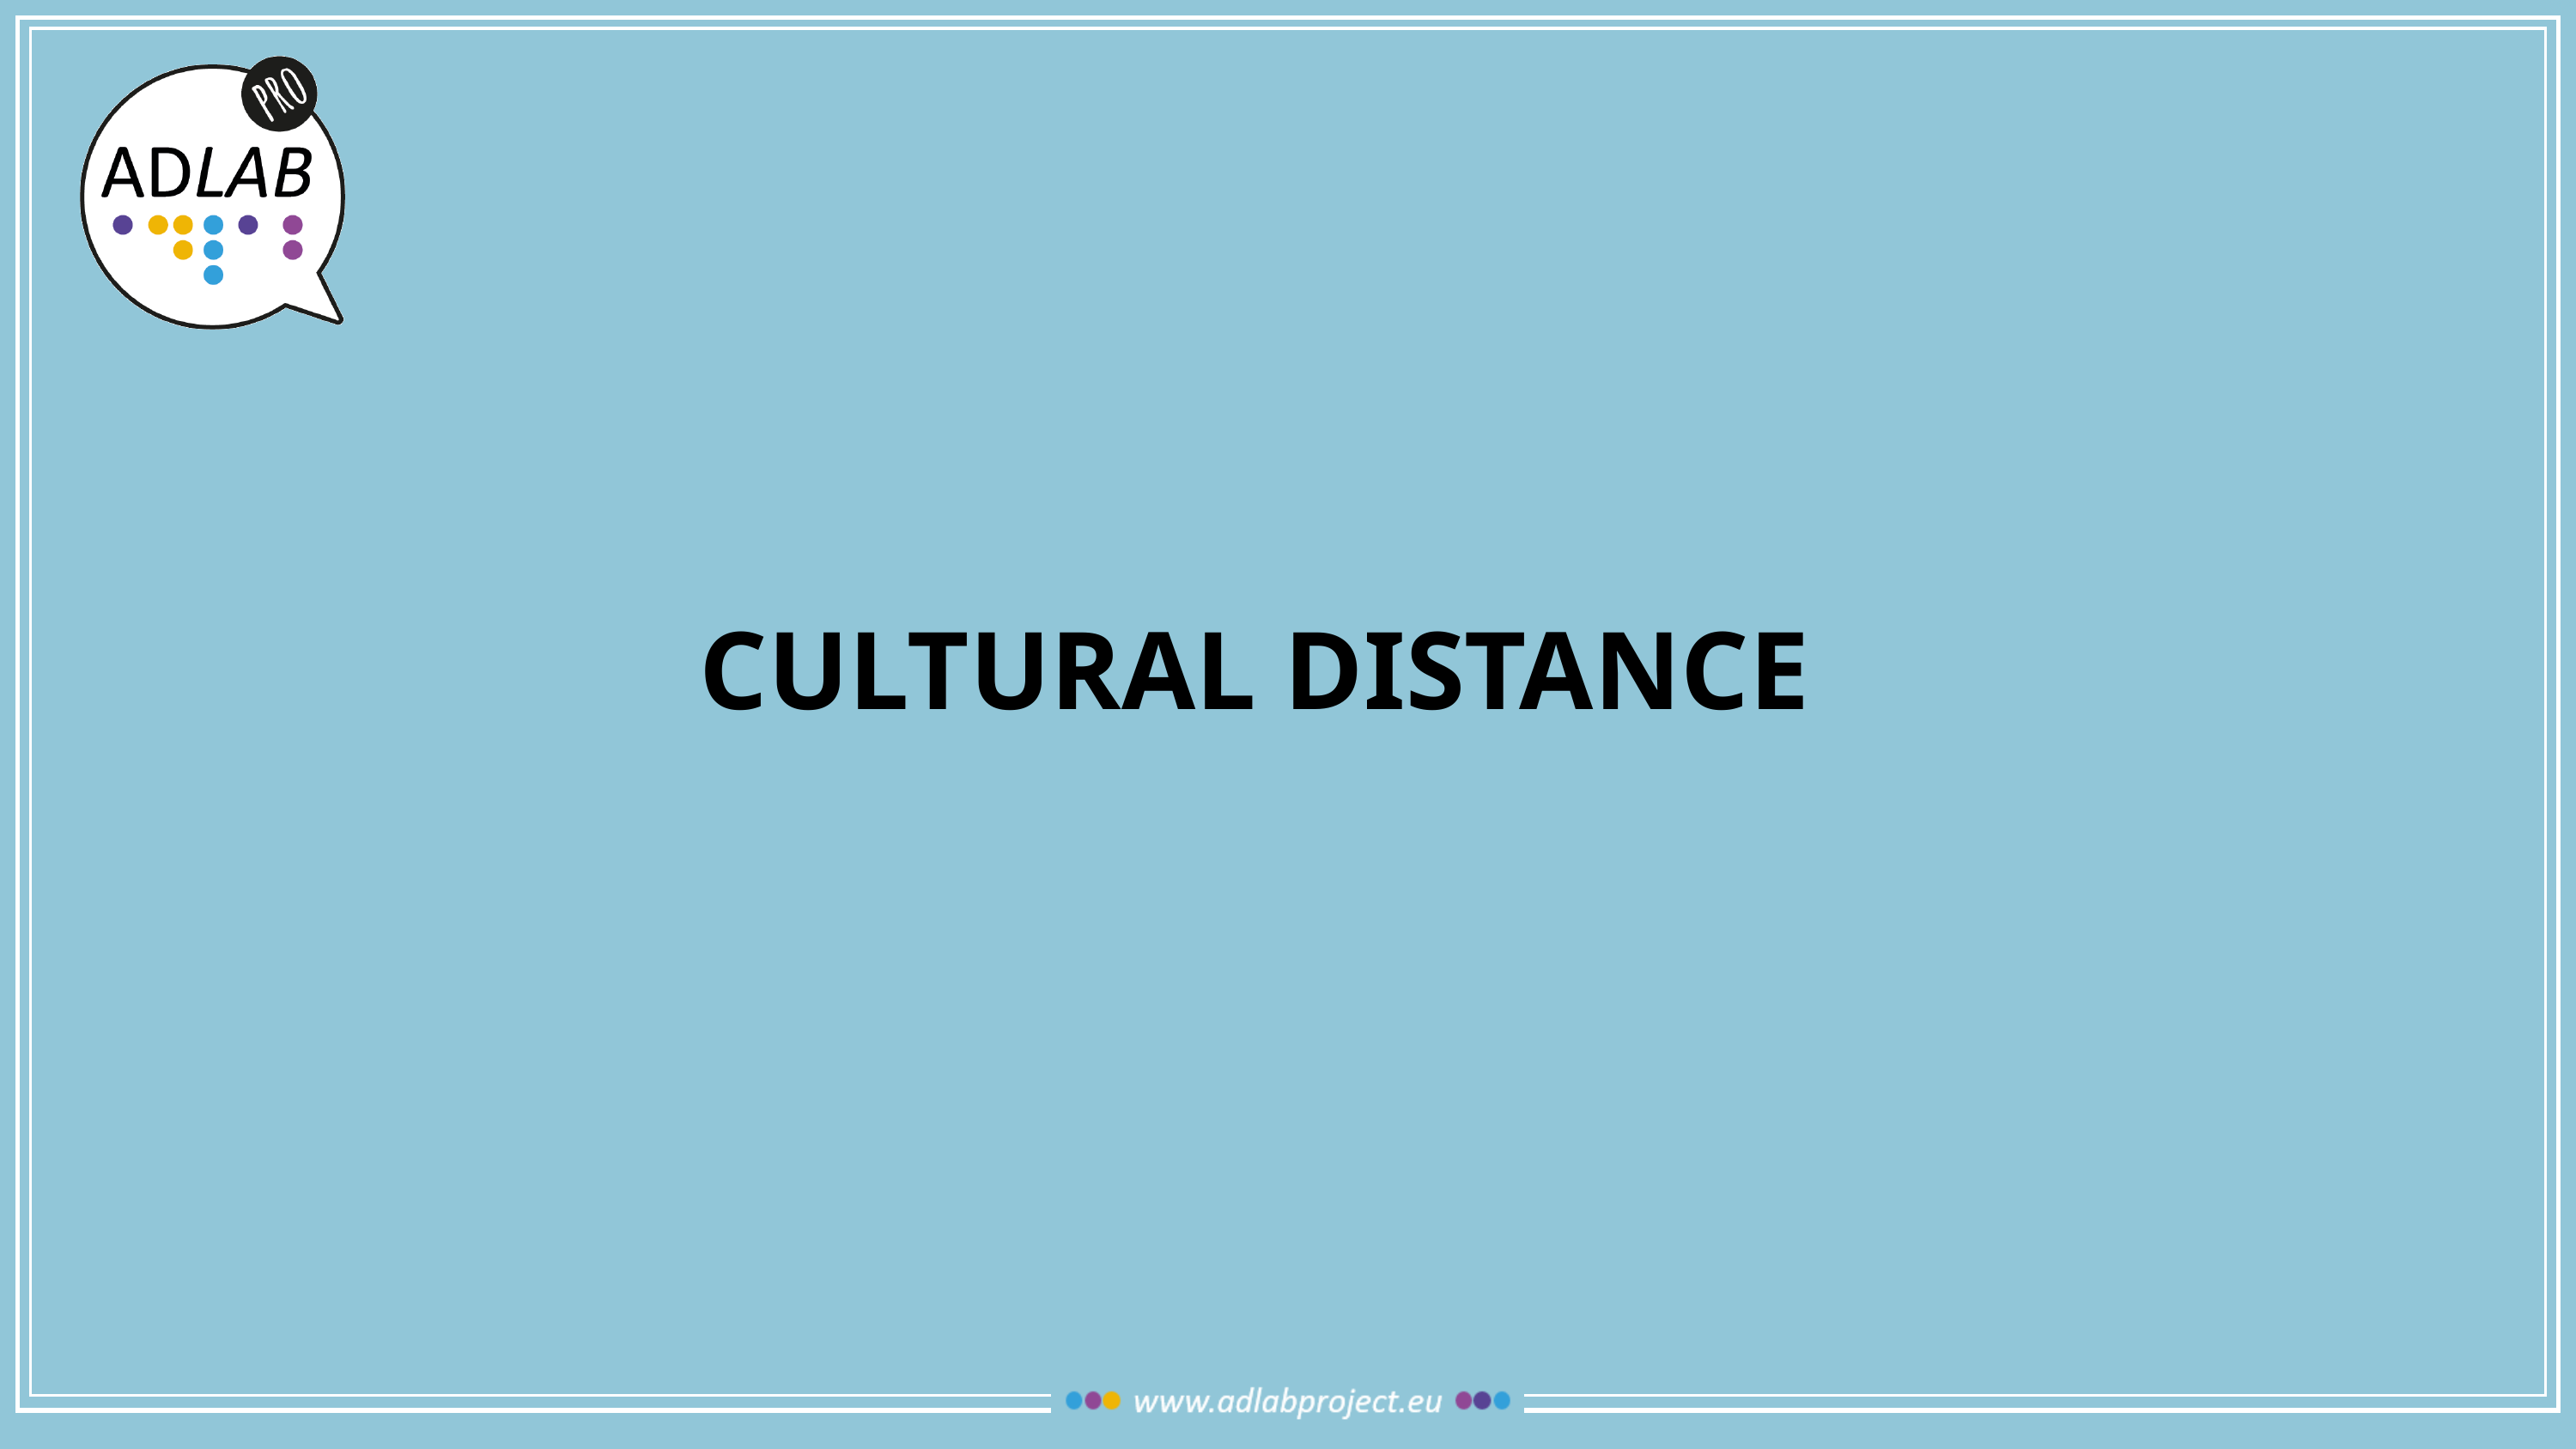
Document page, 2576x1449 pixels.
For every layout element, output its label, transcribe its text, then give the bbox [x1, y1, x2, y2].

picture [72, 49, 353, 330]
title Cultural distance [0, 535, 2576, 815]
picture [1051, 1378, 1524, 1429]
